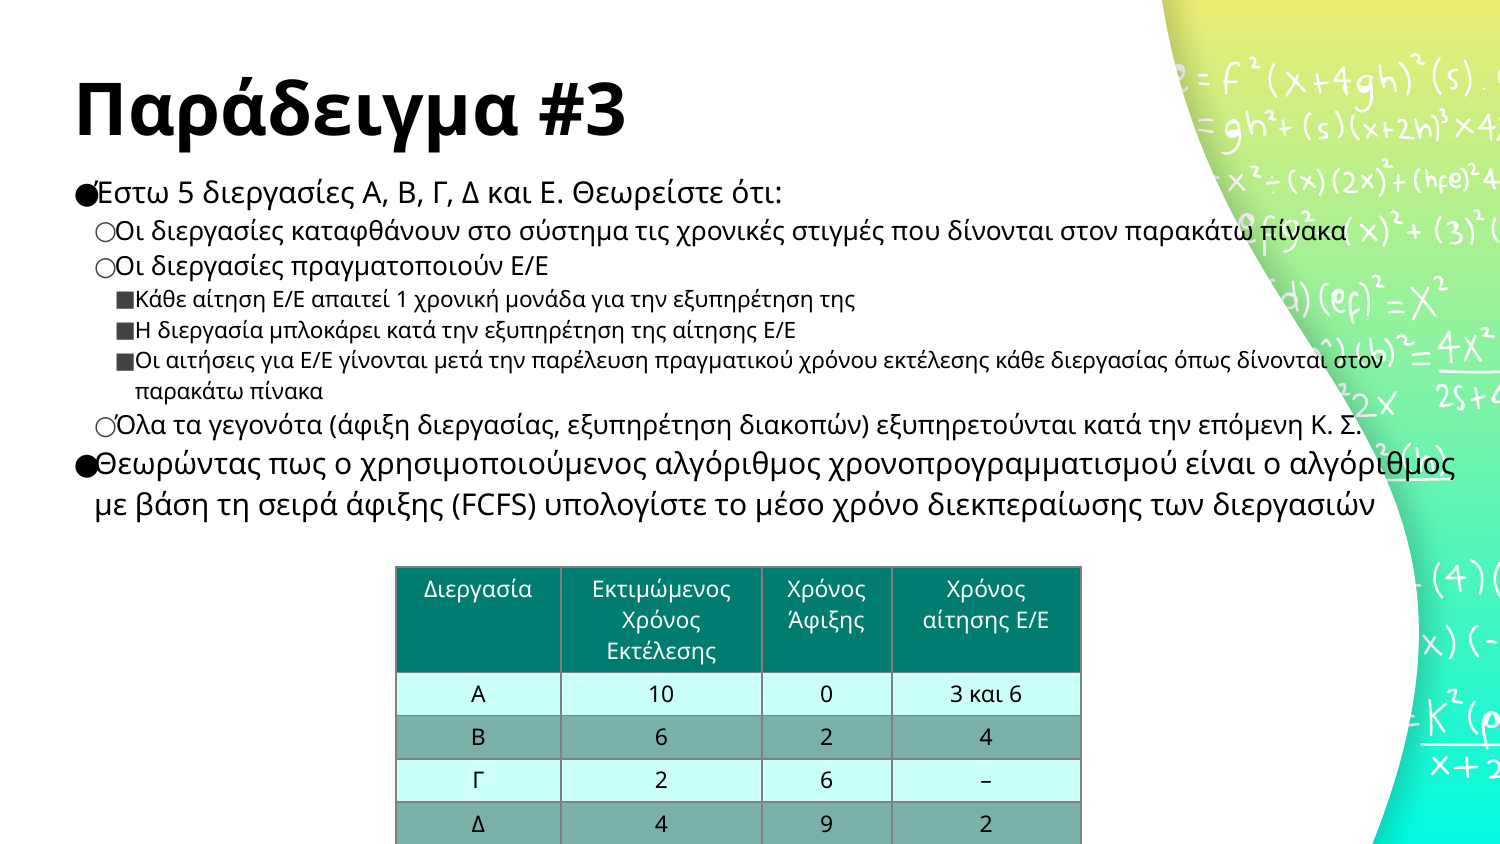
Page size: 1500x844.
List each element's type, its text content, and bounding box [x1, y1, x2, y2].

table_header Διεργασία [397, 568, 560, 672]
table_header Εκτιμώμενος Χρόνος Εκτέλεσης [562, 568, 761, 672]
table_cell 2 [562, 760, 761, 801]
table_cell 3 και 6 [893, 673, 1080, 715]
table_cell 9 [763, 803, 891, 844]
table_cell 6 [763, 760, 891, 801]
list Έστω 5 διεργασίες Α, Β, Γ, Δ και Ε. Θεωρείστε ότι: Οι διεργασίες καταφθάνουν στο σύστημα τις χρονικές στιγμές που δίνονται στον παρακάτω πίνακα Οι διεργασίες πραγματοποιούν Ε/Ε Κάθε αίτηση Ε/Ε απαιτεί 1 χρονική μονάδα για την εξυπηρέτηση της Η διεργασία μπλοκάρει κατά την εξυπηρέτηση της αίτησης Ε/Ε Οι αιτήσεις για Ε/Ε γίνονται μετά την παρέλευση πραγματικού χρόνου εκτέλεσης κάθε διεργασίας όπως δίνονται στον παρακάτω πίνακα Όλα τα γεγονότα (άφιξη διεργασίας, εξυπηρέτηση διακοπών) εξυπηρετούνται κατά την επόμενη Κ. Σ. Θεωρώντας πως ο χρησιμοποιούμενος αλγόριθμος χρονοπρογραμματισμού είναι ο αλγόριθμος με βάση τη σειρά άφιξης (FCFS) υπολογίστε το μέσο χρόνο διεκπεραίωσης των διεργασιών [59, 153, 1483, 548]
table_cell 2 [893, 803, 1080, 844]
table_cell – [893, 760, 1080, 801]
table_cell 4 [893, 716, 1080, 758]
table_cell 10 [562, 673, 761, 715]
table_cell 6 [562, 716, 761, 758]
table_cell Γ [397, 760, 560, 801]
table_header Χρόνος αίτησης Ε/Ε [893, 568, 1080, 672]
table_cell Α [397, 673, 560, 715]
table_cell 4 [562, 803, 761, 844]
title Παράδειγμα #3 [59, 47, 1418, 142]
table_cell 0 [763, 673, 891, 715]
table_cell Β [397, 716, 560, 758]
table_cell 2 [763, 716, 891, 758]
table_header Χρόνος Άφιξης [763, 568, 891, 672]
table_cell Δ [397, 803, 560, 844]
